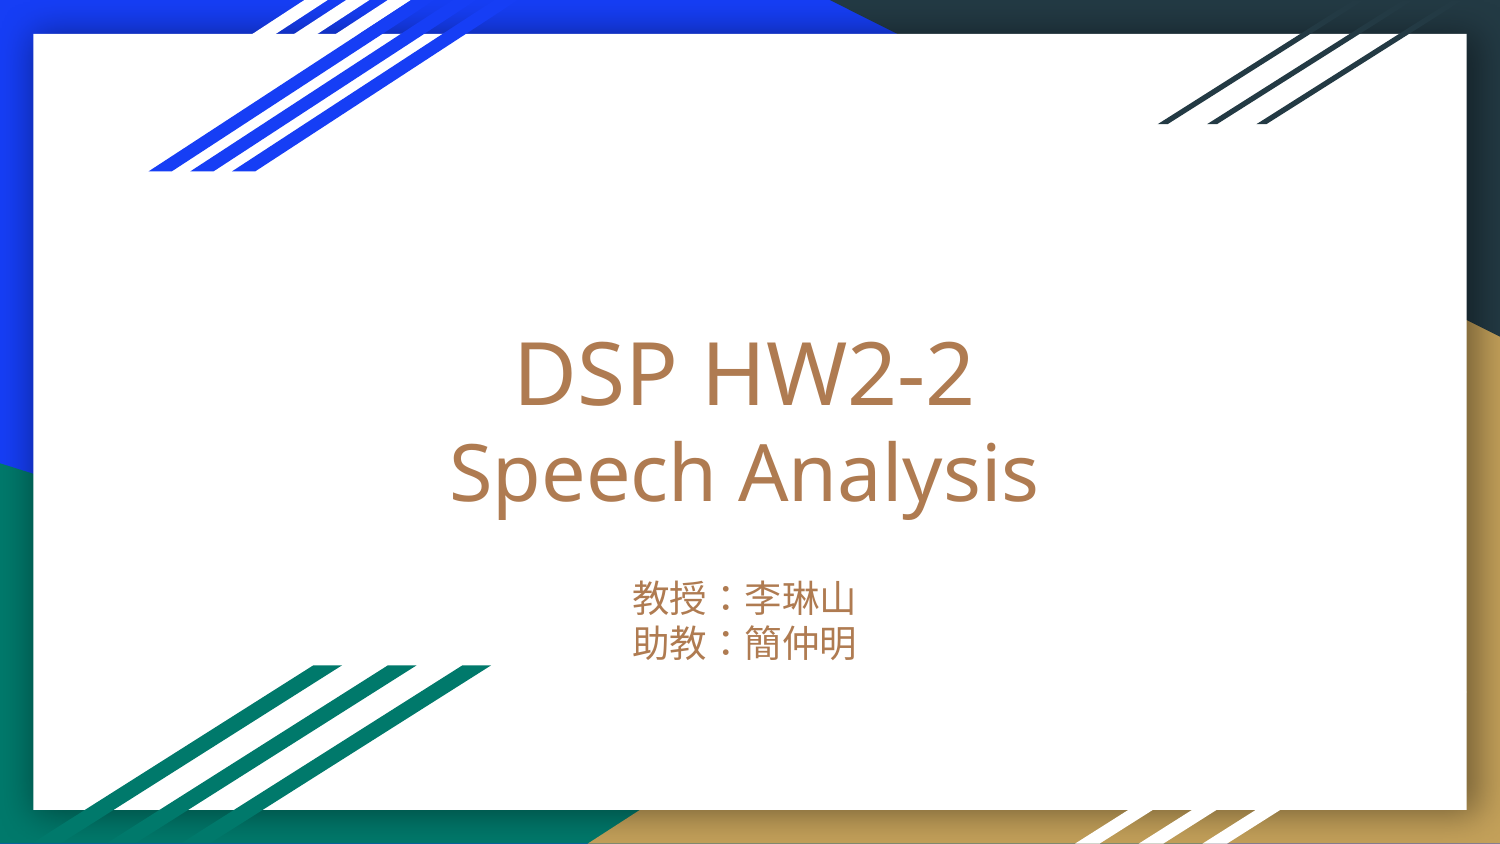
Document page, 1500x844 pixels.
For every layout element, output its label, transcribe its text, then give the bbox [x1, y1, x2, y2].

title DSP HW2-2 Speech Analysis [304, 298, 1185, 537]
subtitle 教授：李琳山 助教：簡仲明 [304, 559, 1185, 646]
